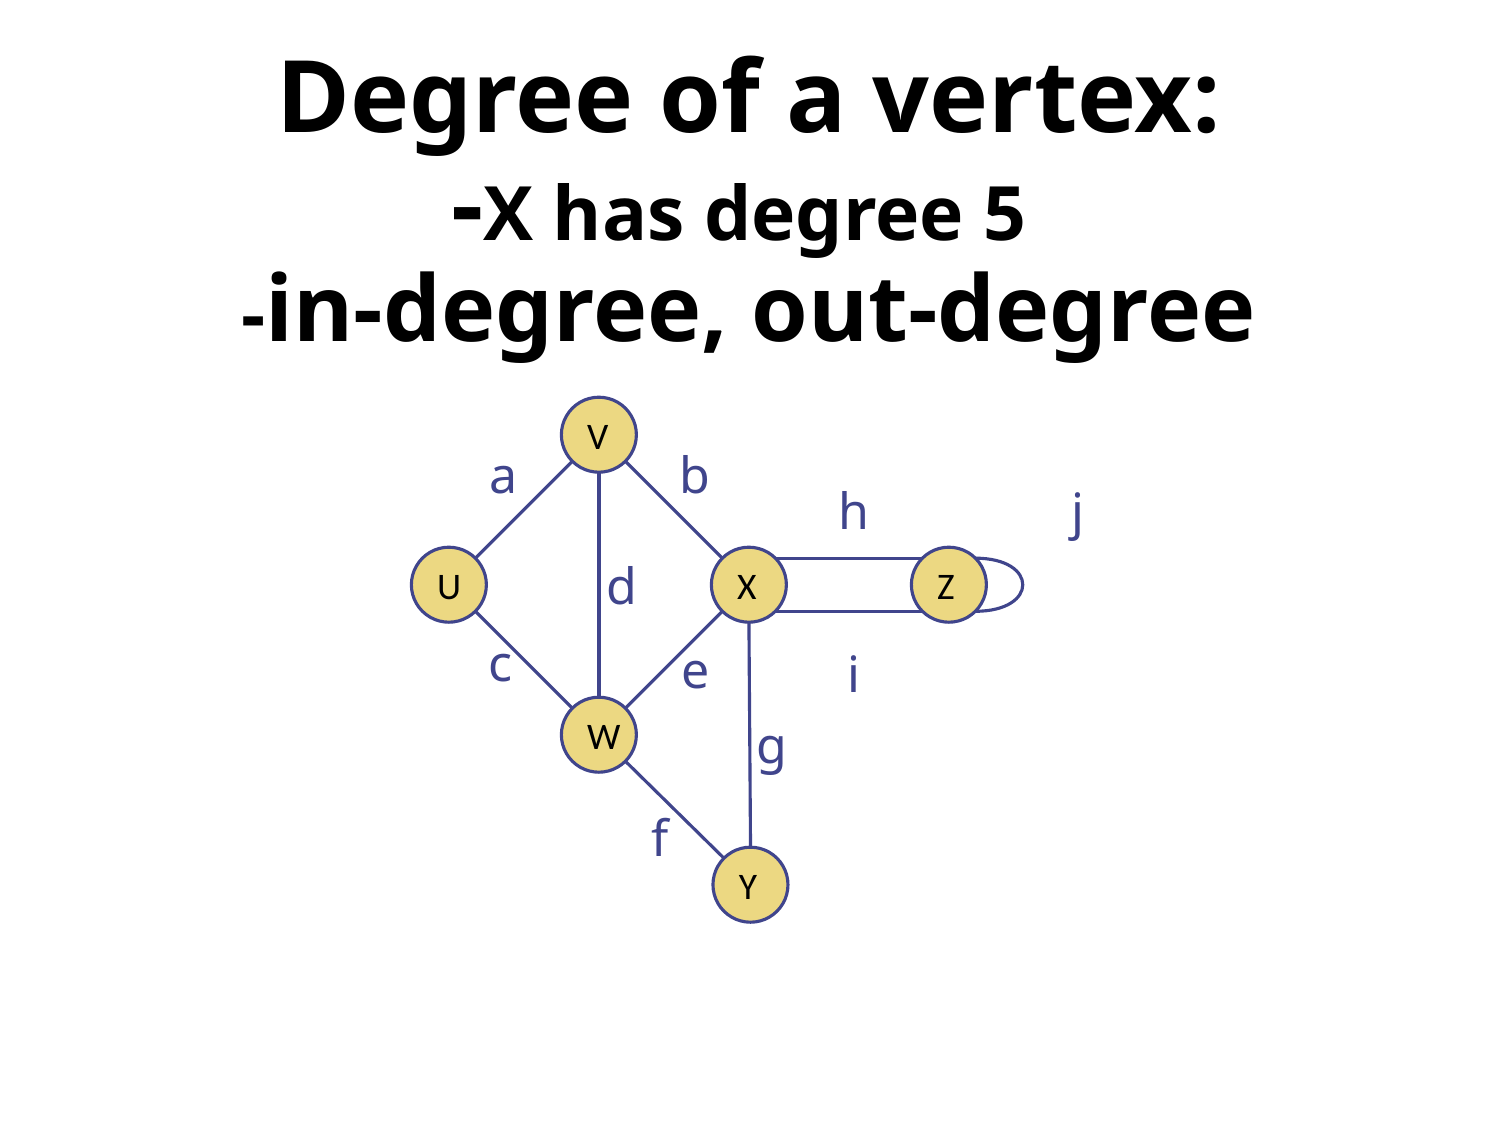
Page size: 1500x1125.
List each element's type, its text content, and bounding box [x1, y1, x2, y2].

title Degree of a vertex: -X has degree 5 -in-degree, out-degree [136, 109, 1362, 298]
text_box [411, 396, 1101, 923]
